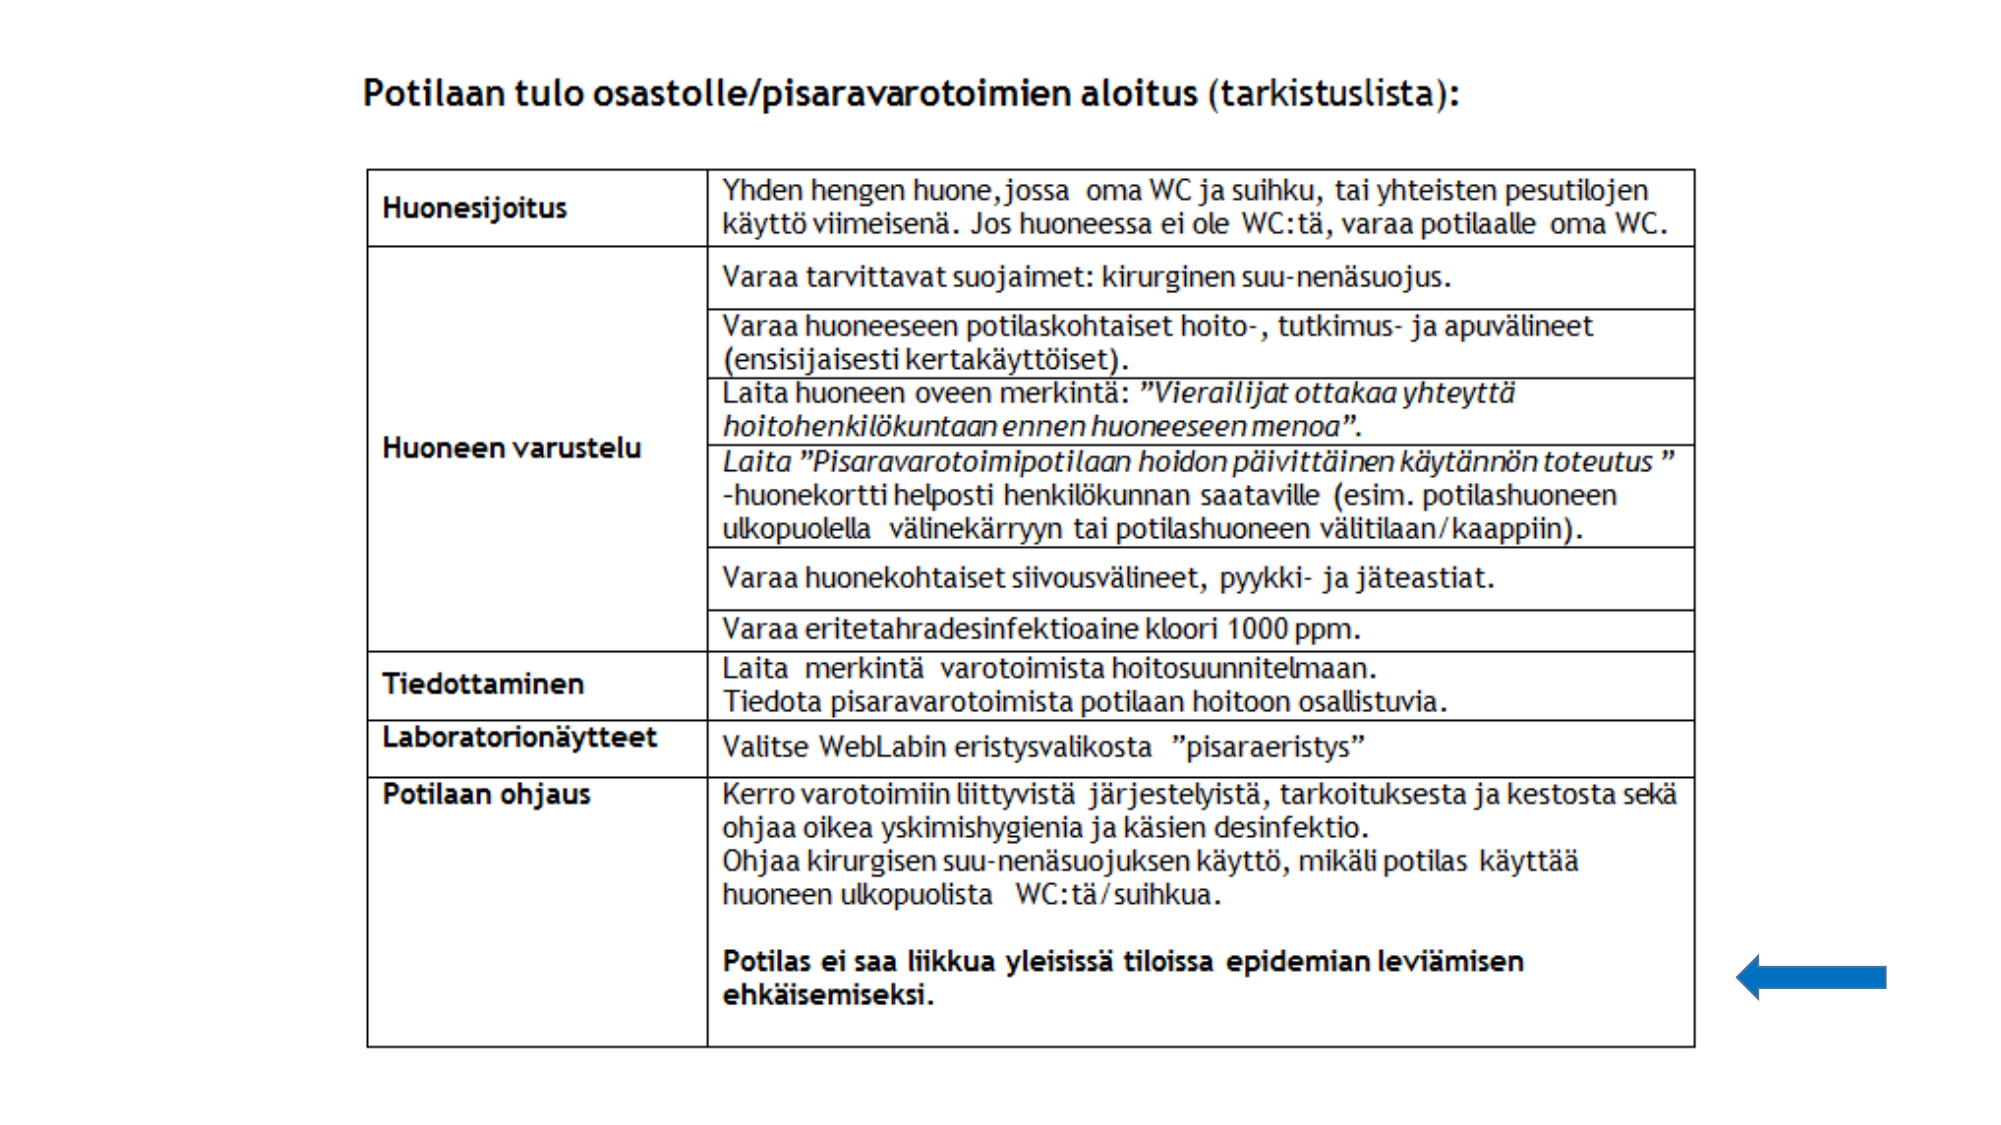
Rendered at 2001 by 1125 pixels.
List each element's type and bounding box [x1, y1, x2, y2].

picture [251, 63, 1765, 1073]
text_box [1765, 965, 1887, 989]
